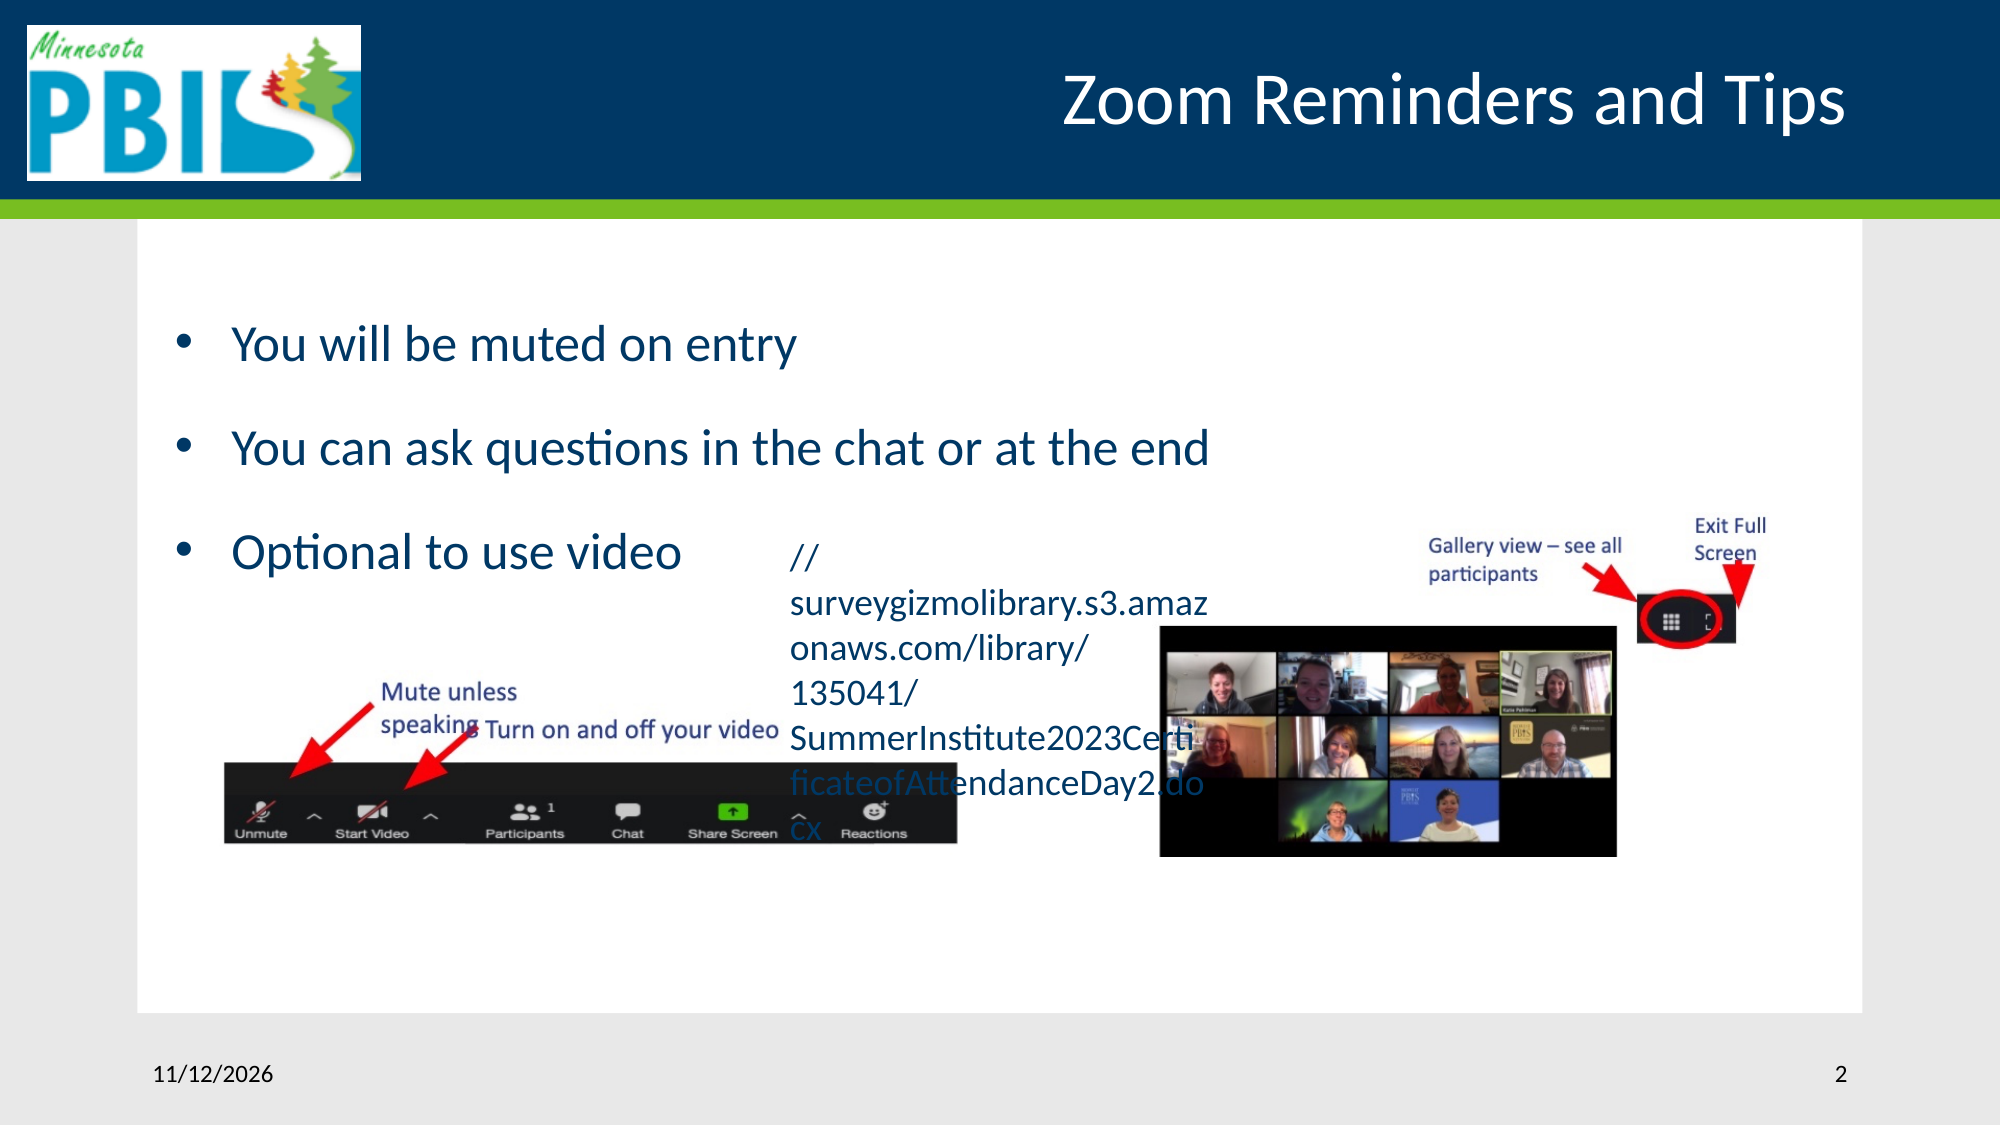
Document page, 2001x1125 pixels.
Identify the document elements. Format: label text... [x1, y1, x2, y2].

title Zoom Reminders and Tips [387, 24, 1863, 175]
picture [215, 670, 965, 857]
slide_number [137, 1042, 361, 1103]
list You will be muted on entry You can ask questions in the chat or at the end Optional to use video [137, 219, 1863, 1014]
text_box //surveygizmolibrary.s3.amazonaws.com/library/135041/SummerInstitute2023CertificateofAttendanceDay2.docx [774, 524, 1152, 855]
picture [27, 25, 361, 181]
picture [1152, 512, 1784, 857]
slide_number 2 [1622, 1042, 1863, 1103]
